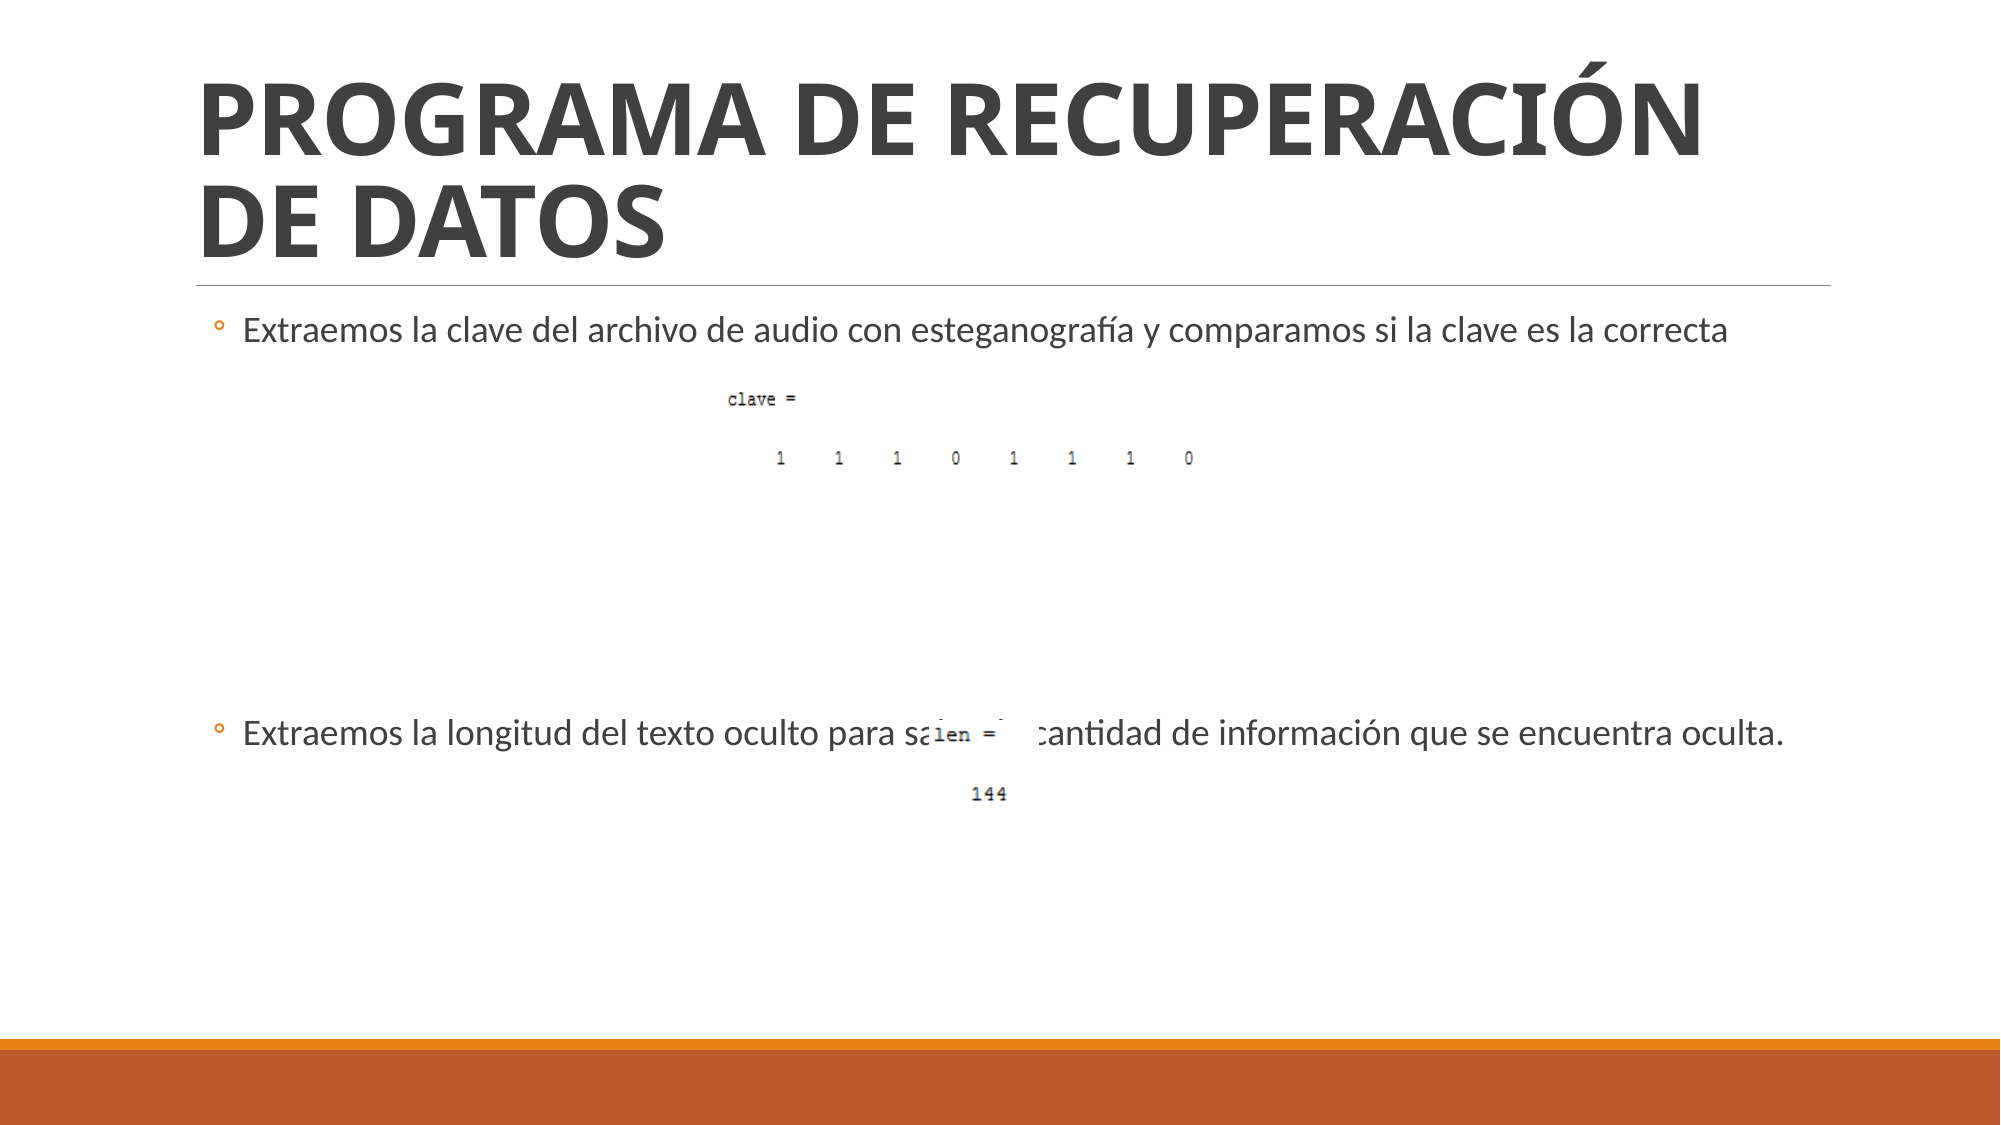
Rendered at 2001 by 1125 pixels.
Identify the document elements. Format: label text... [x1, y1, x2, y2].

list Extraemos la clave del archivo de audio con esteganografía y comparamos si la clave es la correcta Extraemos la longitud del texto oculto para saber la cantidad de información que se encuentra oculta. [180, 302, 1830, 963]
picture [929, 720, 1040, 814]
title PROGRAMA DE RECUPERACIÓN DE DATOS [180, 47, 1830, 285]
picture [724, 373, 1207, 491]
